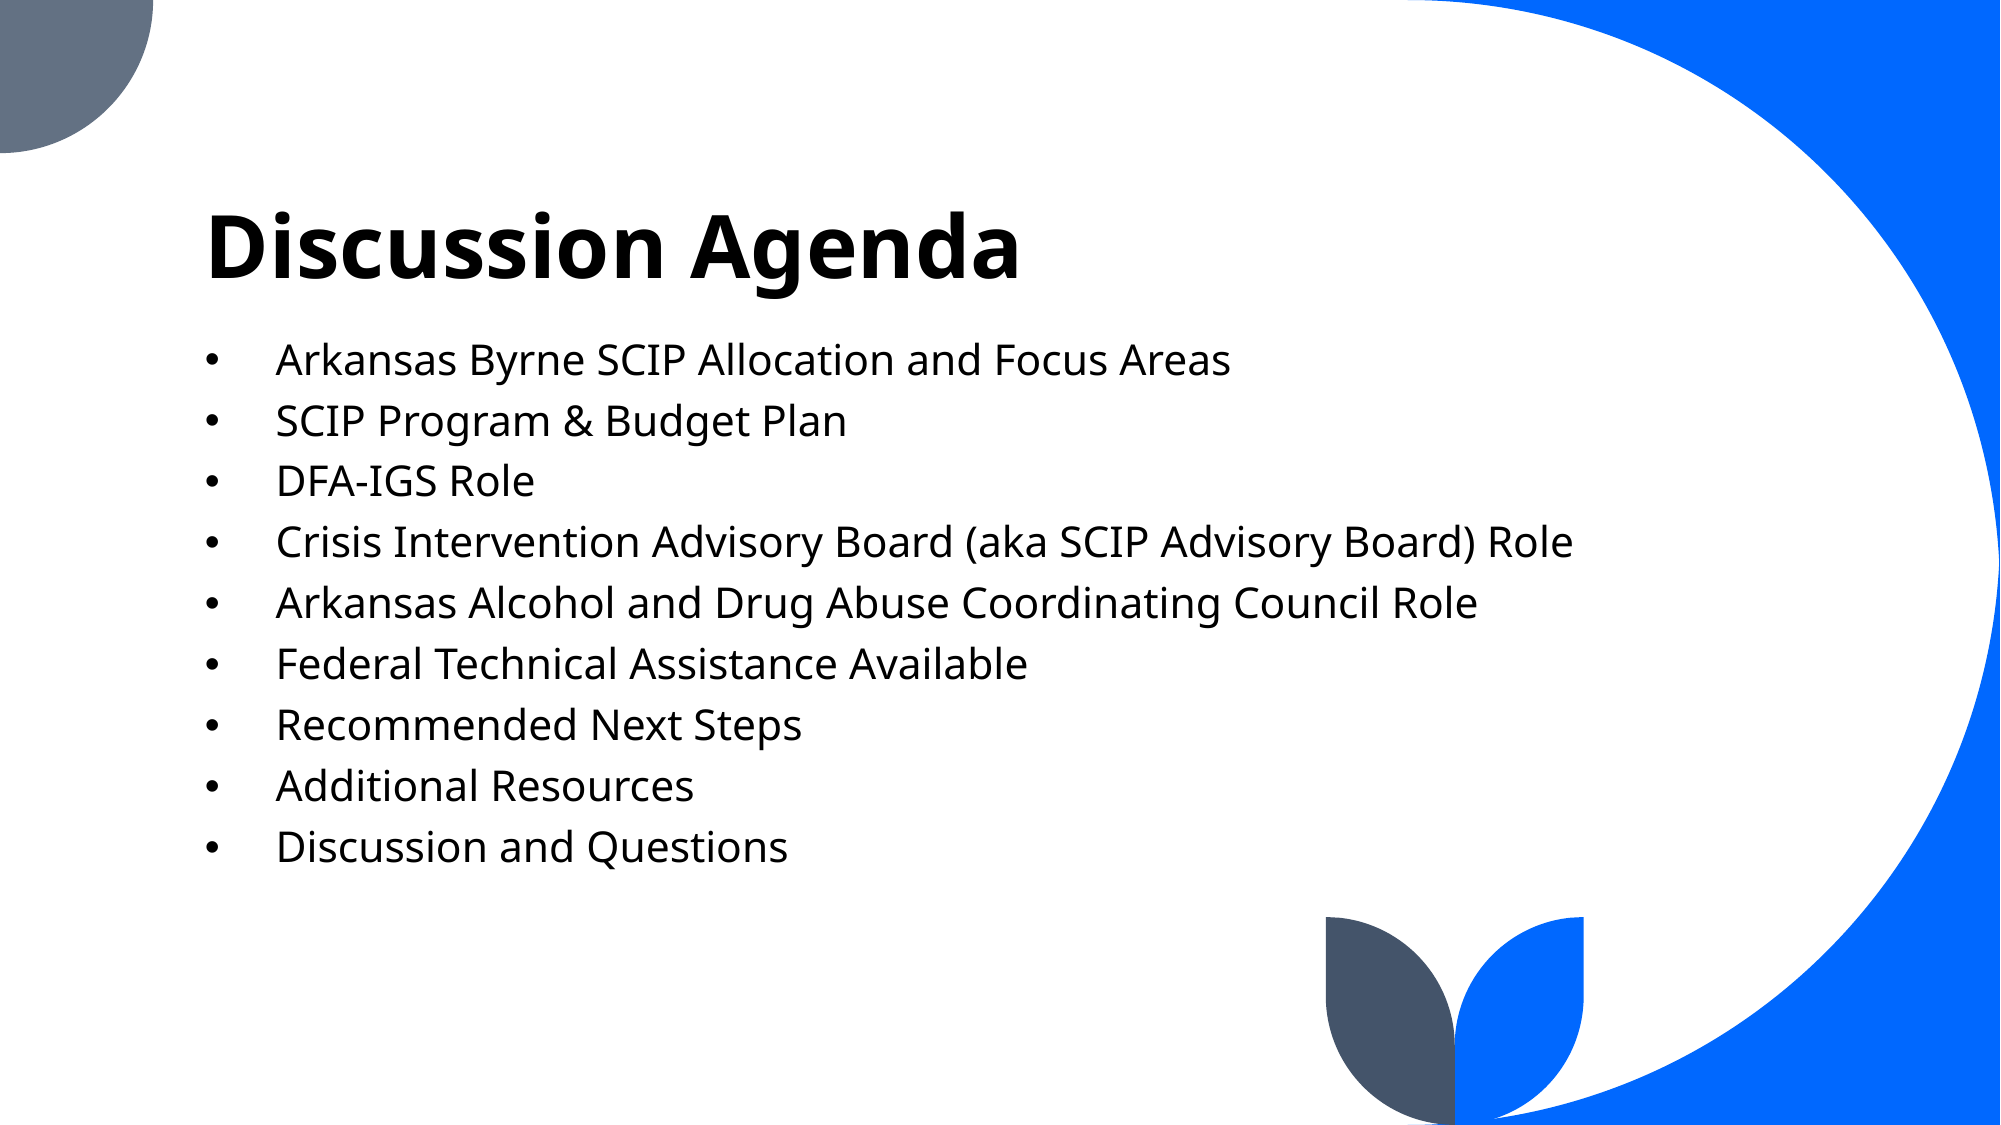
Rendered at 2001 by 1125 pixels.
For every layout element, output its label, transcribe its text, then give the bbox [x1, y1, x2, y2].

title Discussion Agenda [190, 16, 1795, 303]
list Arkansas Byrne SCIP Allocation and Focus Areas SCIP Program & Budget Plan DFA-IGS Role Crisis Intervention Advisory Board (aka SCIP Advisory Board) Role Arkansas Alcohol and Drug Abuse Coordinating Council Role Federal Technical Assistance Available Recommended Next Steps Additional Resources Discussion and Questions [190, 330, 1795, 884]
